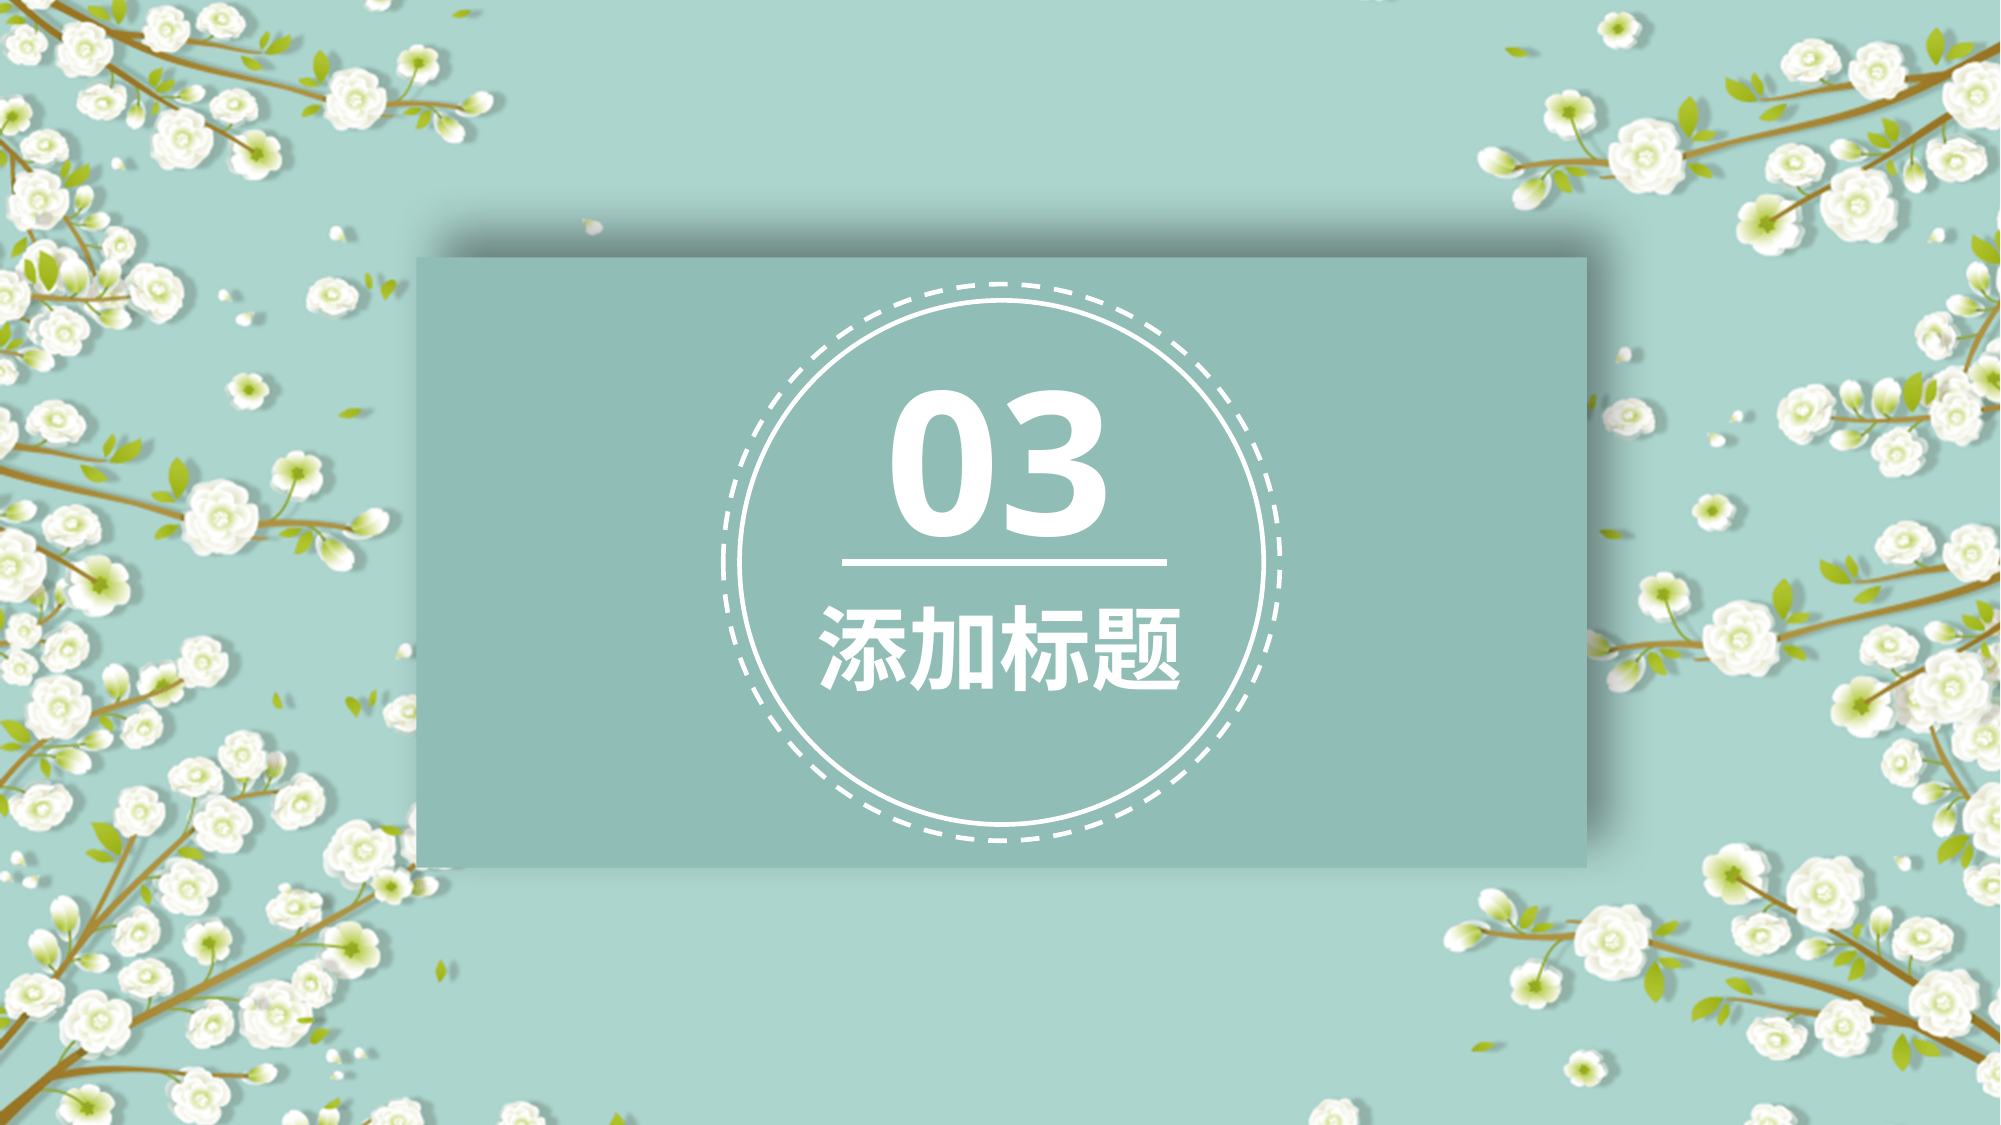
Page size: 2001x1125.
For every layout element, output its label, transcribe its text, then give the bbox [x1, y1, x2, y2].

text_box [415, 256, 1588, 869]
text_box [849, 283, 1154, 328]
text_box [738, 369, 1265, 826]
text_box [722, 347, 1281, 842]
text_box 添加标题 [793, 584, 1207, 710]
picture [0, 0, 2001, 1125]
text_box [882, 299, 1122, 328]
text_box 03 [819, 328, 1180, 583]
